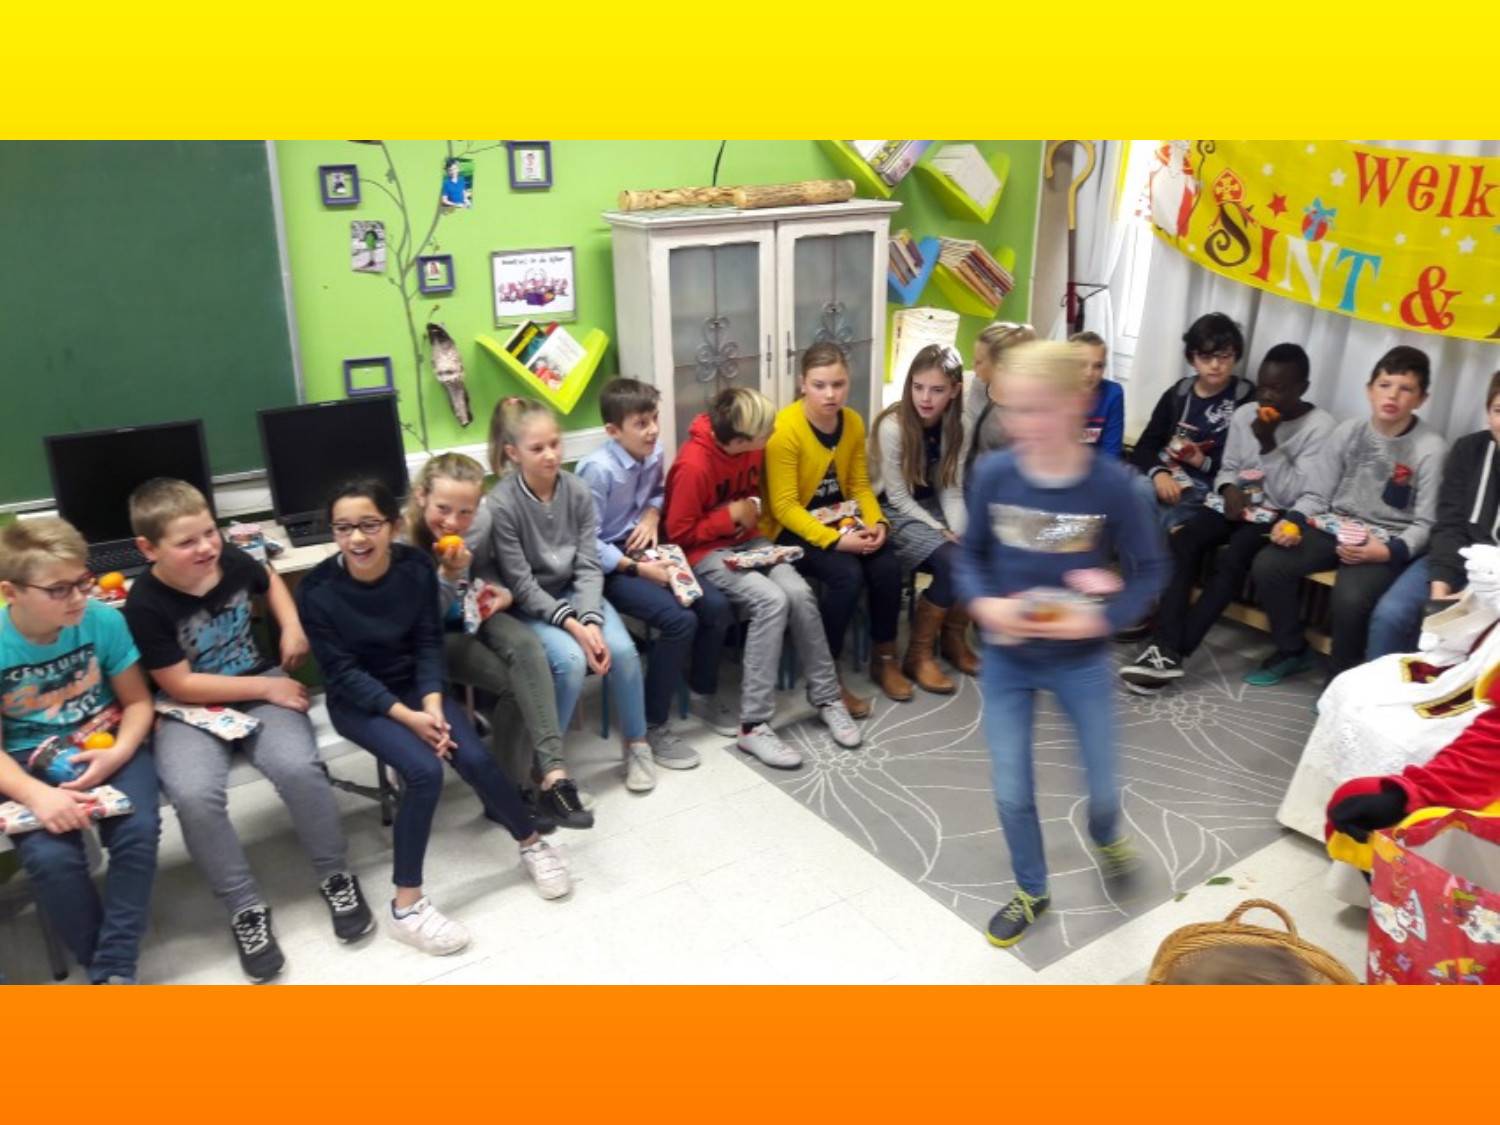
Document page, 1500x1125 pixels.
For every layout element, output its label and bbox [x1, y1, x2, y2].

picture [0, 140, 1500, 985]
